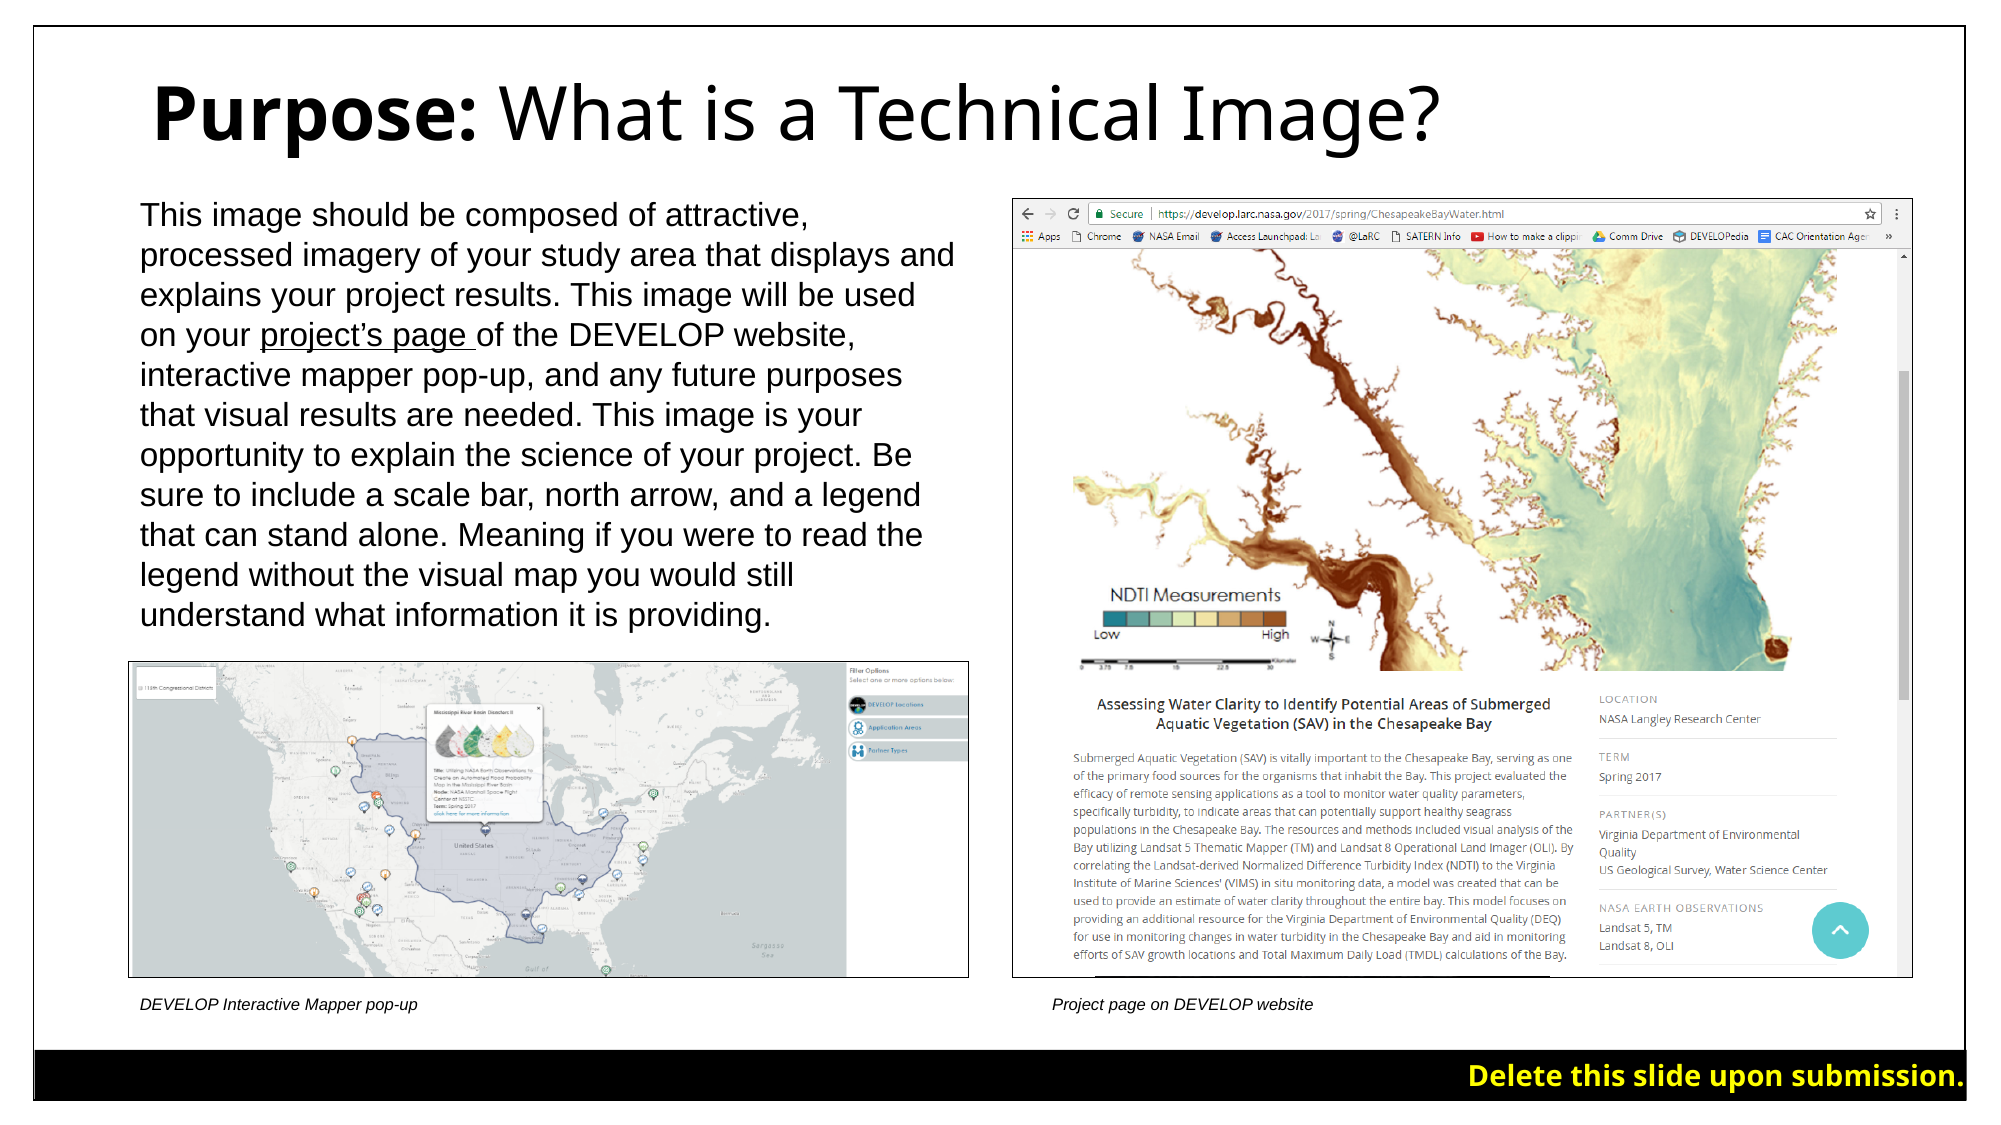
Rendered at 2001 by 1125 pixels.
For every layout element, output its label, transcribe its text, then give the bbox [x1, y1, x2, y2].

text_box DEVELOP Interactive Mapper pop-up [125, 986, 1125, 1111]
text_box Delete this slide upon submission. [1452, 1049, 2000, 1125]
text_box Project page on DEVELOP website [1125, 989, 1338, 1111]
picture [1012, 198, 1913, 978]
picture [128, 661, 969, 979]
title Purpose: What is a Technical Image? [0, 38, 1730, 163]
text_box This image should be composed of attractive, processed imagery of your study area that displays and explains your project results. This image will be used on your project’s page of the DEVELOP website, interactive mapper pop-up, and any future purposes that visual results are needed. This image is your opportunity to explain the science of your project. Be sure to include a scale bar, north arrow, and a legend that can stand alone. Meaning if you were to read the legend without the visual map you would still understand what information it is providing. [125, 186, 975, 641]
